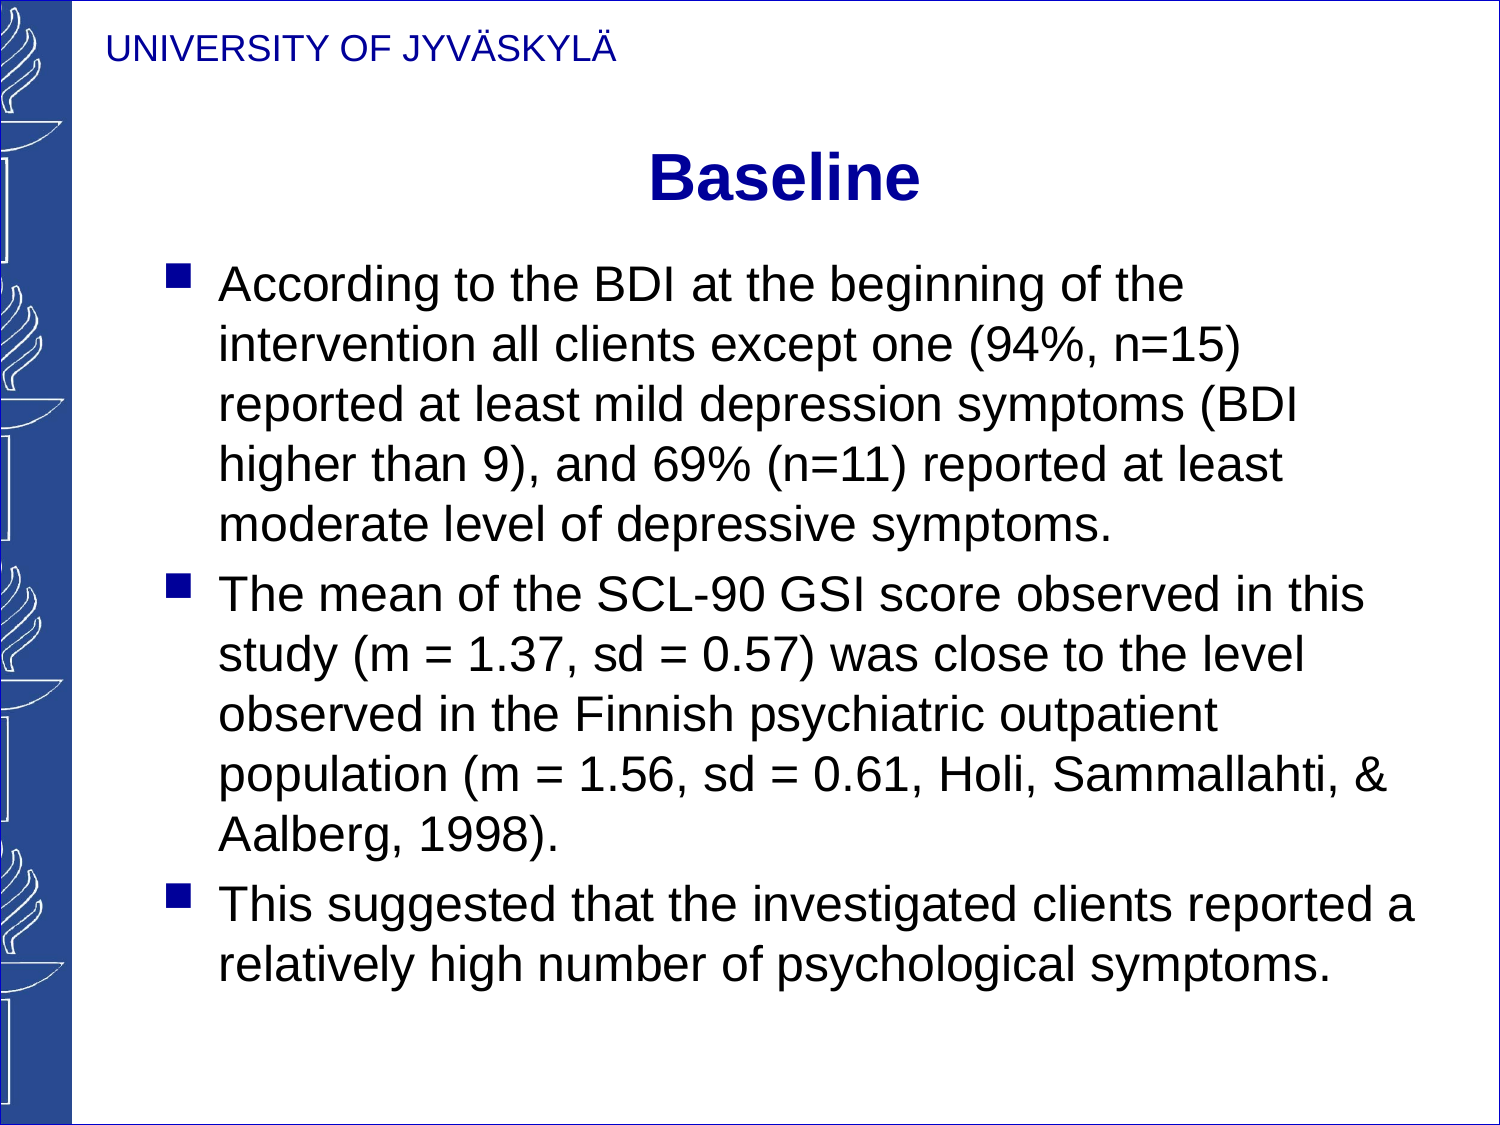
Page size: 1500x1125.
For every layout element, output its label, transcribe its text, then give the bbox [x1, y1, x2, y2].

picture [1, 1, 72, 1124]
title Baseline [135, 79, 1436, 268]
list According to the BDI at the beginning of the intervention all clients except one (94%, n=15) reported at least mild depression symptoms (BDI higher than 9), and 69% (n=11) reported at least moderate level of depressive symptoms. The mean of the SCL-90 GSI score observed in this study (m = 1.37, sd = 0.57) was close to the level observed in the Finnish psychiatric outpatient population (m = 1.56, sd = 0.61, Holi, Sammallahti, & Aalberg, 1998). This suggested that the investigated clients reported a relatively high number of psychological symptoms. [147, 243, 1449, 977]
